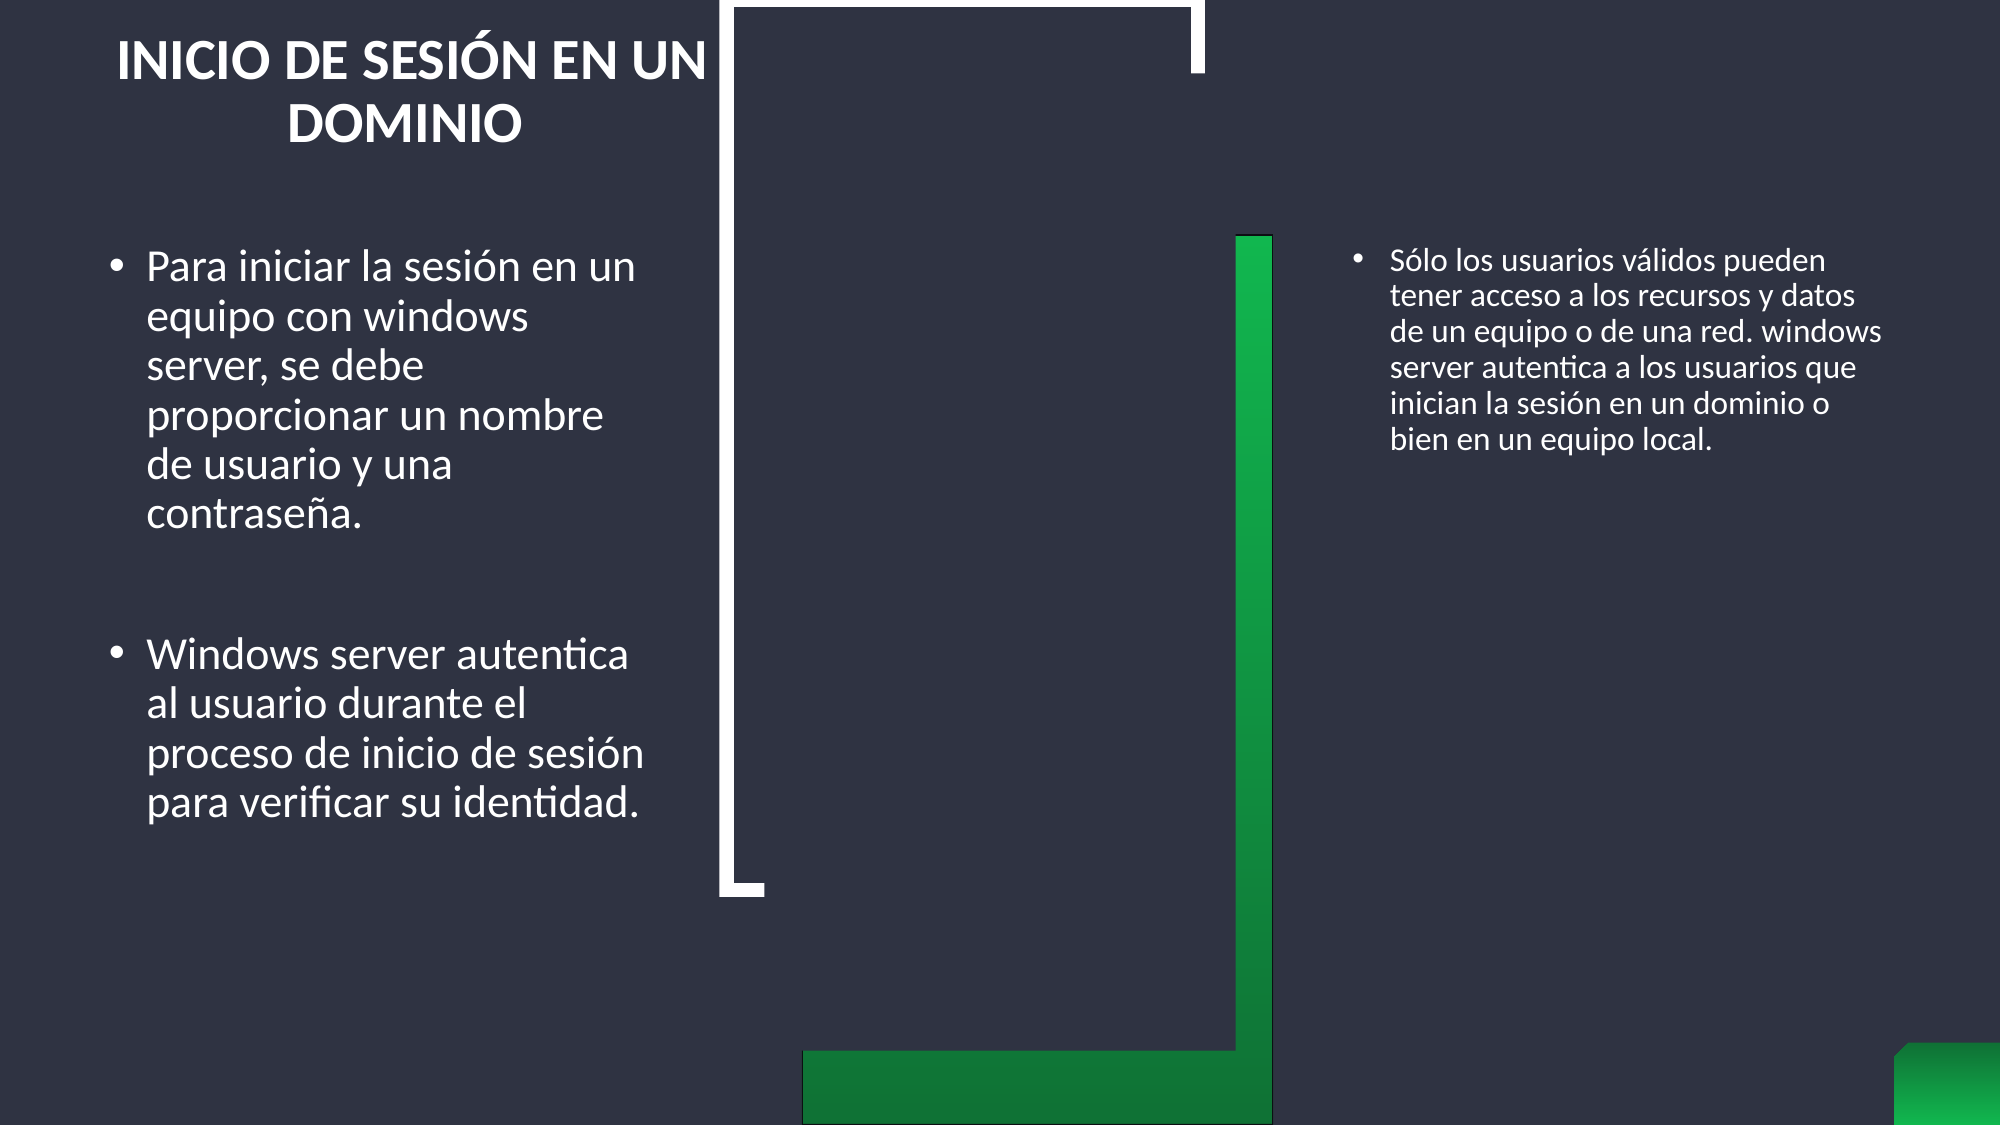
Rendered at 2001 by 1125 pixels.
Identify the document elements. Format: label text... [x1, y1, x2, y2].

list Para iniciar la sesión en un equipo con windows server, se debe proporcionar un nombre de usuario y una contraseña. Windows server autentica al usuario durante el proceso de inicio de sesión para verificar su identidad. [93, 234, 663, 951]
title Inicio de sesión en un dominio [97, 0, 727, 185]
list Sólo los usuarios válidos pueden tener acceso a los recursos y datos de un equipo o de una red. windows server autentica a los usuarios que inician la sesión en un dominio o bien en un equipo local. [1337, 234, 1907, 951]
